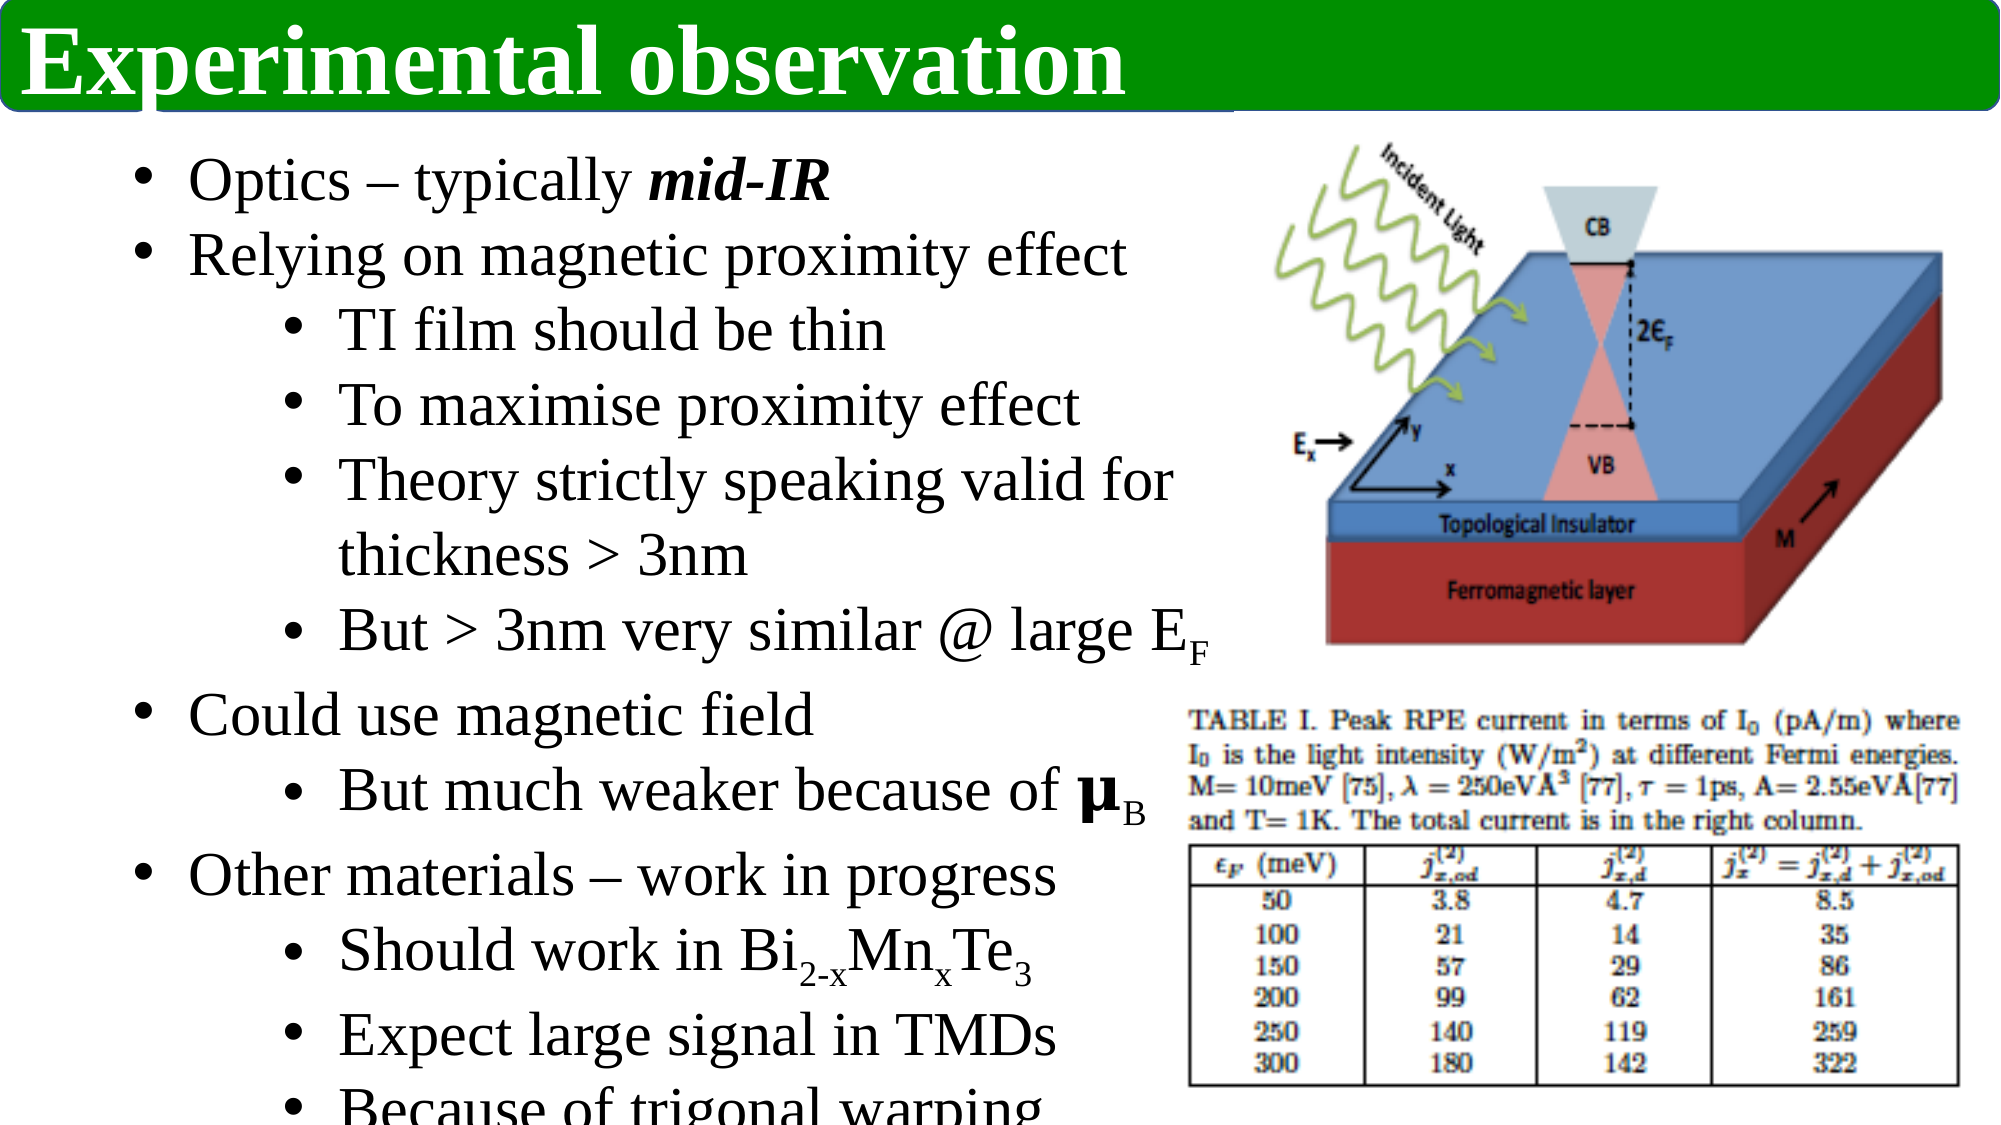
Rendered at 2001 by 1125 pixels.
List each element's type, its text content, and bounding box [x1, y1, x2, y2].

text_box Optics – typically mid-IR Relying on magnetic proximity effect TI film should be thin To maximise proximity effect Theory strictly speaking valid for thickness > 3nm But > 3nm very similar @ large EF Could use magnetic field But much weaker because of 𝛍B Other materials – work in progress Should work in Bi2-xMnxTe3 Expect large signal in TMDs Because of trigonal warping [117, 130, 1234, 1125]
picture [1155, 111, 2000, 1125]
text_box Experimental observation [0, 0, 2000, 113]
